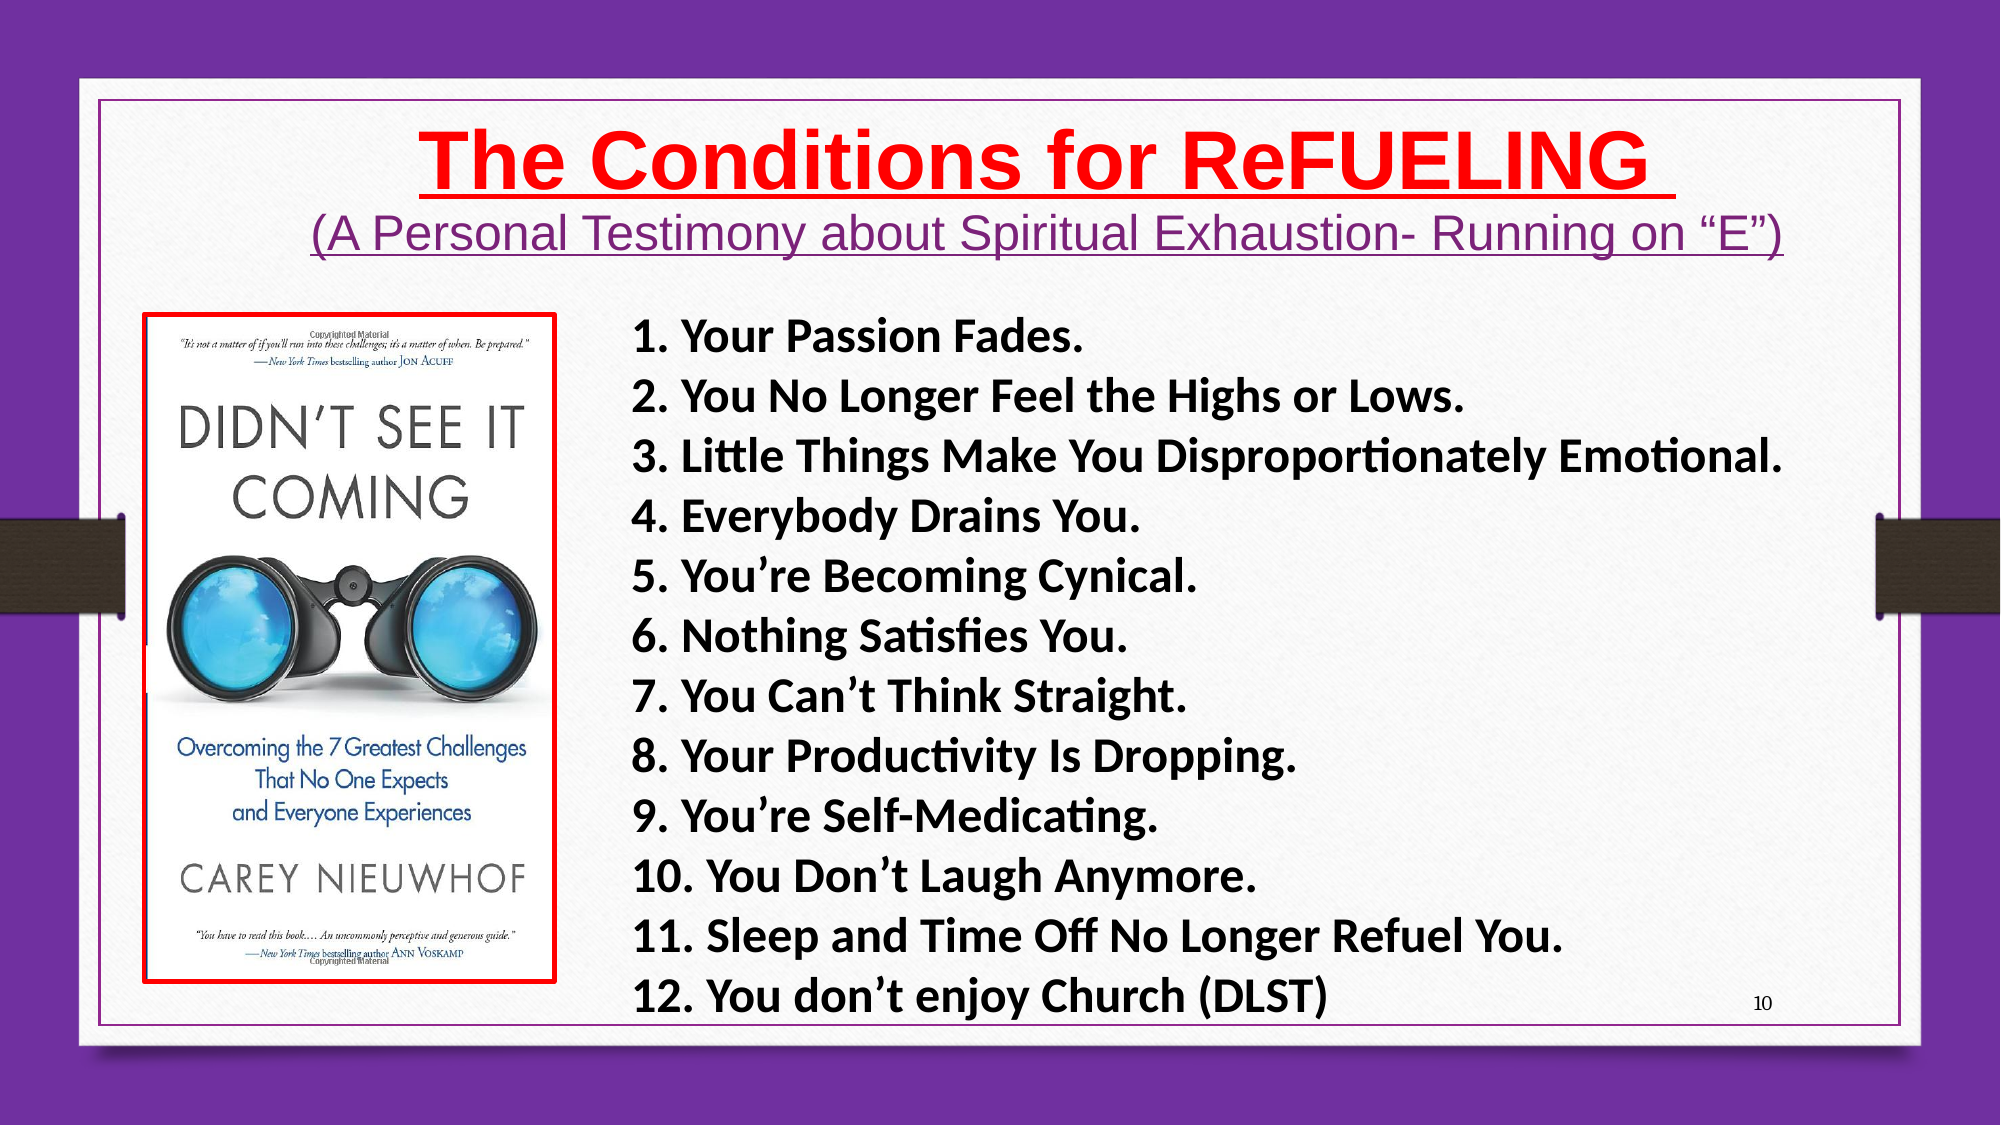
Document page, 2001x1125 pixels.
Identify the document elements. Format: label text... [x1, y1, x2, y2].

title The Conditions for ReFUELING (A Personal Testimony about Spiritual Exhaustion- Running on “E”) [171, 51, 1924, 270]
text_box 1. Your Passion Fades. 2. You No Longer Feel the Highs or Lows. 3. Little Things Make You Disproportionately Emotional. 4. Everybody Drains You. 5. You’re Becoming Cynical. 6. Nothing Satisfies You. 7. You Can’t Think Straight. 8. Your Productivity Is Dropping. 9. You’re Self-Medicating. 10. You Don’t Laugh Anymore. 11. Sleep and Time Off No Longer Refuel You. 12. You don’t enjoy Church (DLST) [616, 295, 1800, 1076]
picture [0, 0, 2001, 1125]
